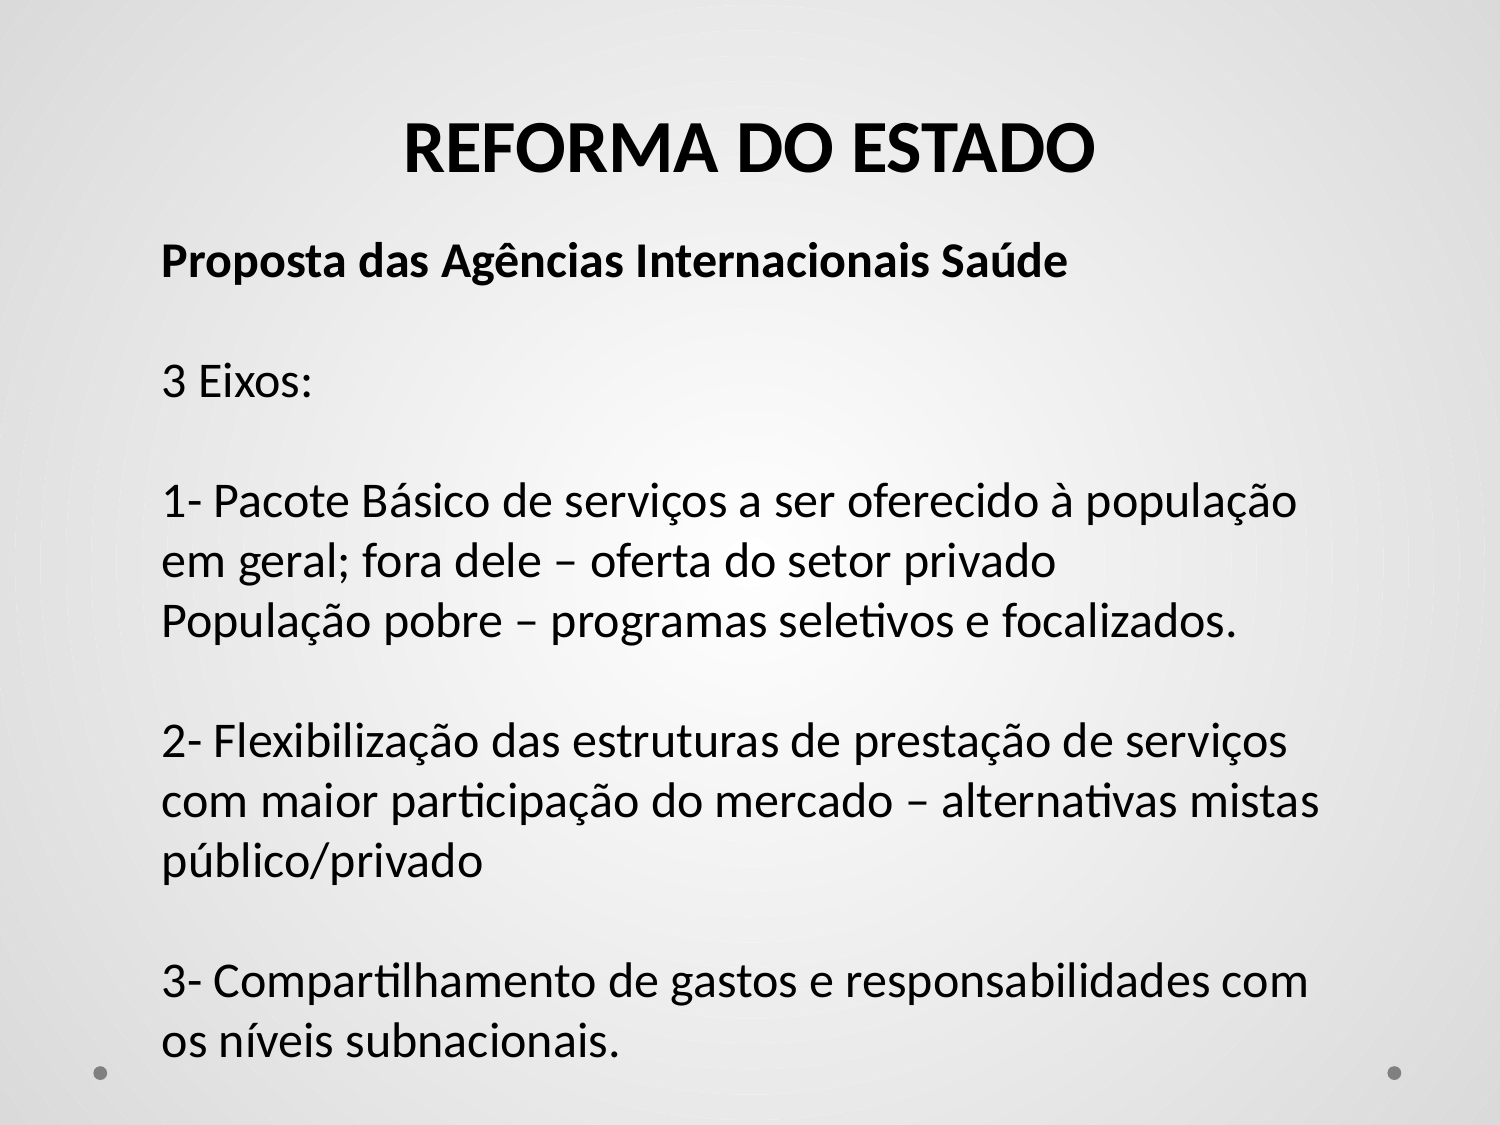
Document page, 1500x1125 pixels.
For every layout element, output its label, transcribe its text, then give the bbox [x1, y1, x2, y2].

text_box Proposta das Agências Internacionais Saúde 3 Eixos: 1- Pacote Básico de serviços a ser oferecido à população em geral; fora dele – oferta do setor privado População pobre – programas seletivos e focalizados. 2- Flexibilização das estruturas de prestação de serviços com maior participação do mercado – alternativas mistas público/privado 3- Compartilhamento de gastos e responsabilidades com os níveis subnacionais. [147, 219, 1352, 1075]
text_box REFORMA DO ESTADO [147, 89, 1353, 195]
